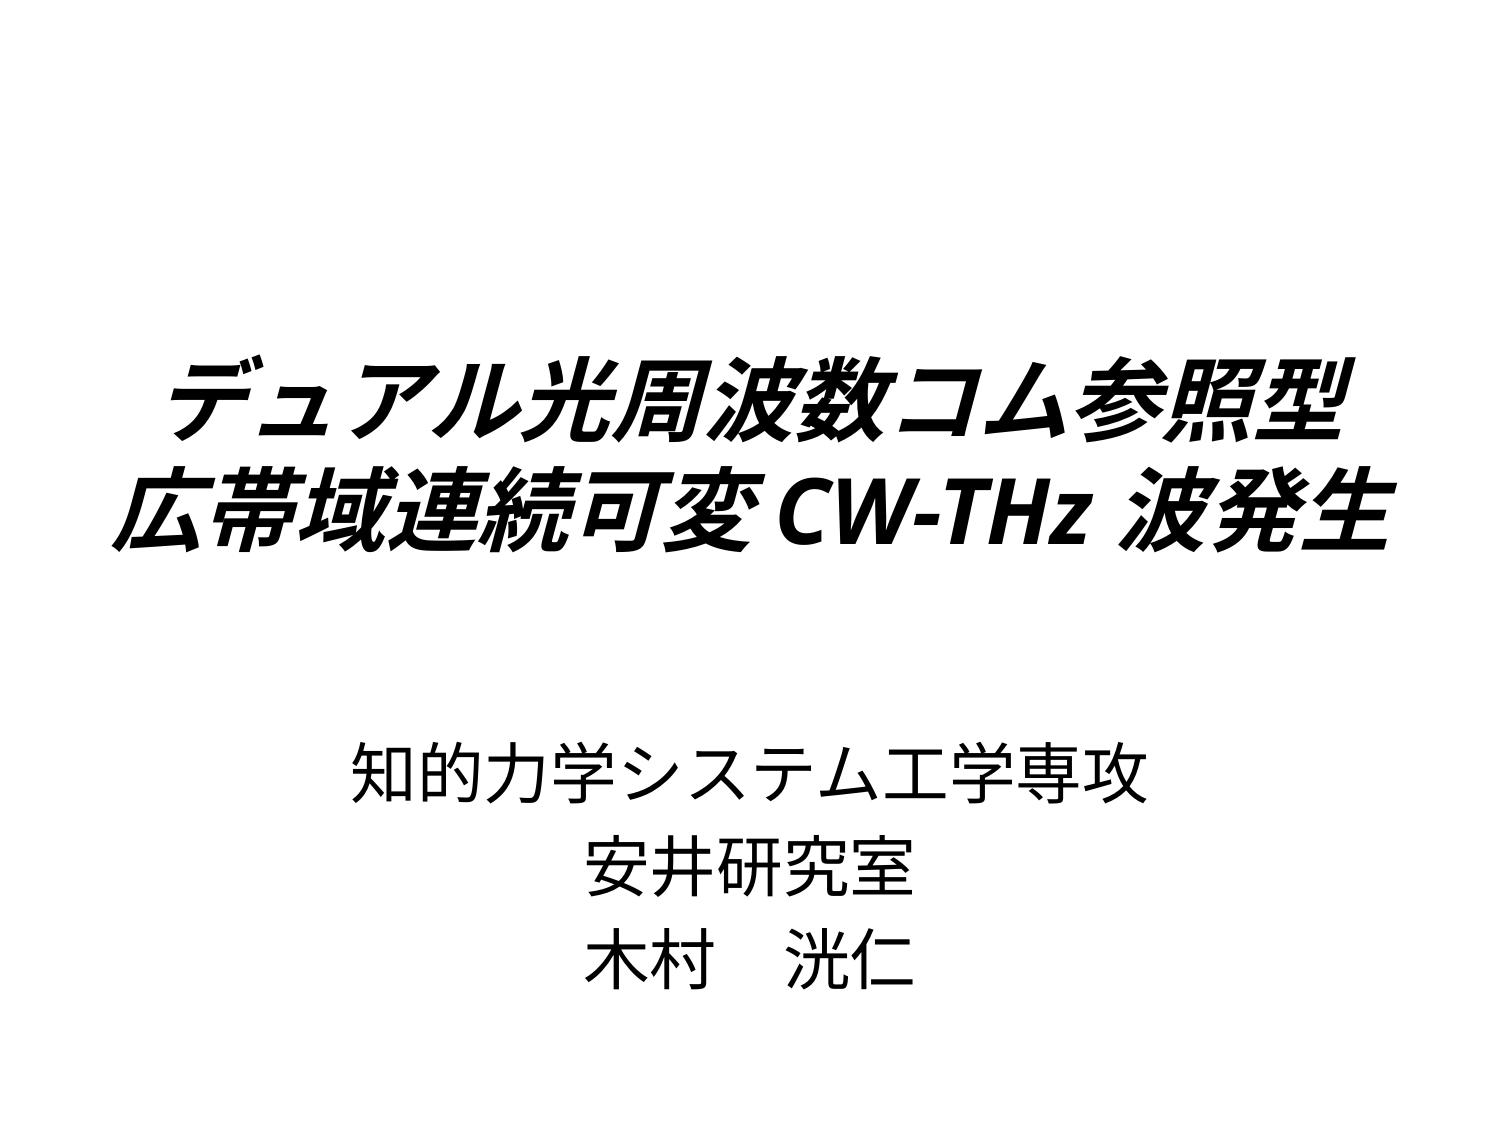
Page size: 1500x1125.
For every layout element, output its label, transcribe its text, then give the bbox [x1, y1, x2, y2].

title デュアル光周波数コム参照型 広帯域連続可変CW-THz波発生 [0, 278, 1500, 626]
subtitle 知的力学システム工学専攻 安井研究室 木村 洸仁 [225, 723, 1275, 1012]
